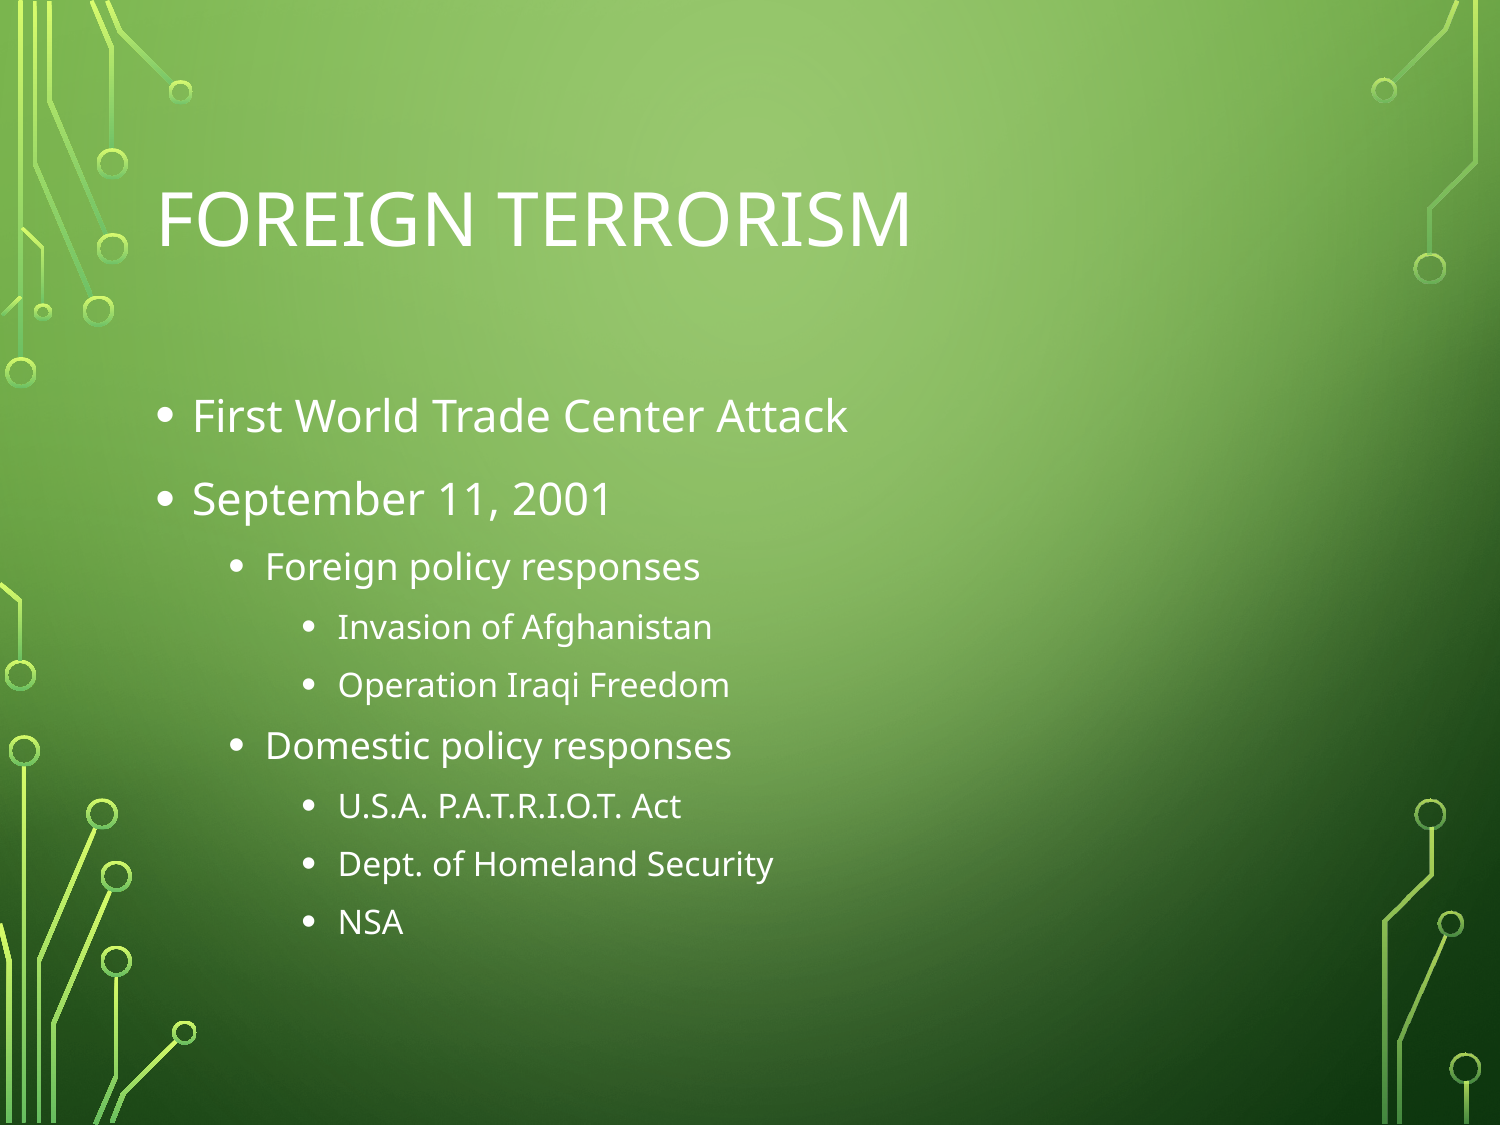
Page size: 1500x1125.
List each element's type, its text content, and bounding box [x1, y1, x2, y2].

title Foreign Terrorism [140, 101, 1360, 344]
list First World Trade Center Attack September 11, 2001 Foreign policy responses Invasion of Afghanistan Operation Iraqi Freedom Domestic policy responses U.S.A. P.A.T.R.I.O.T. Act Dept. of Homeland Security NSA [140, 369, 1360, 950]
